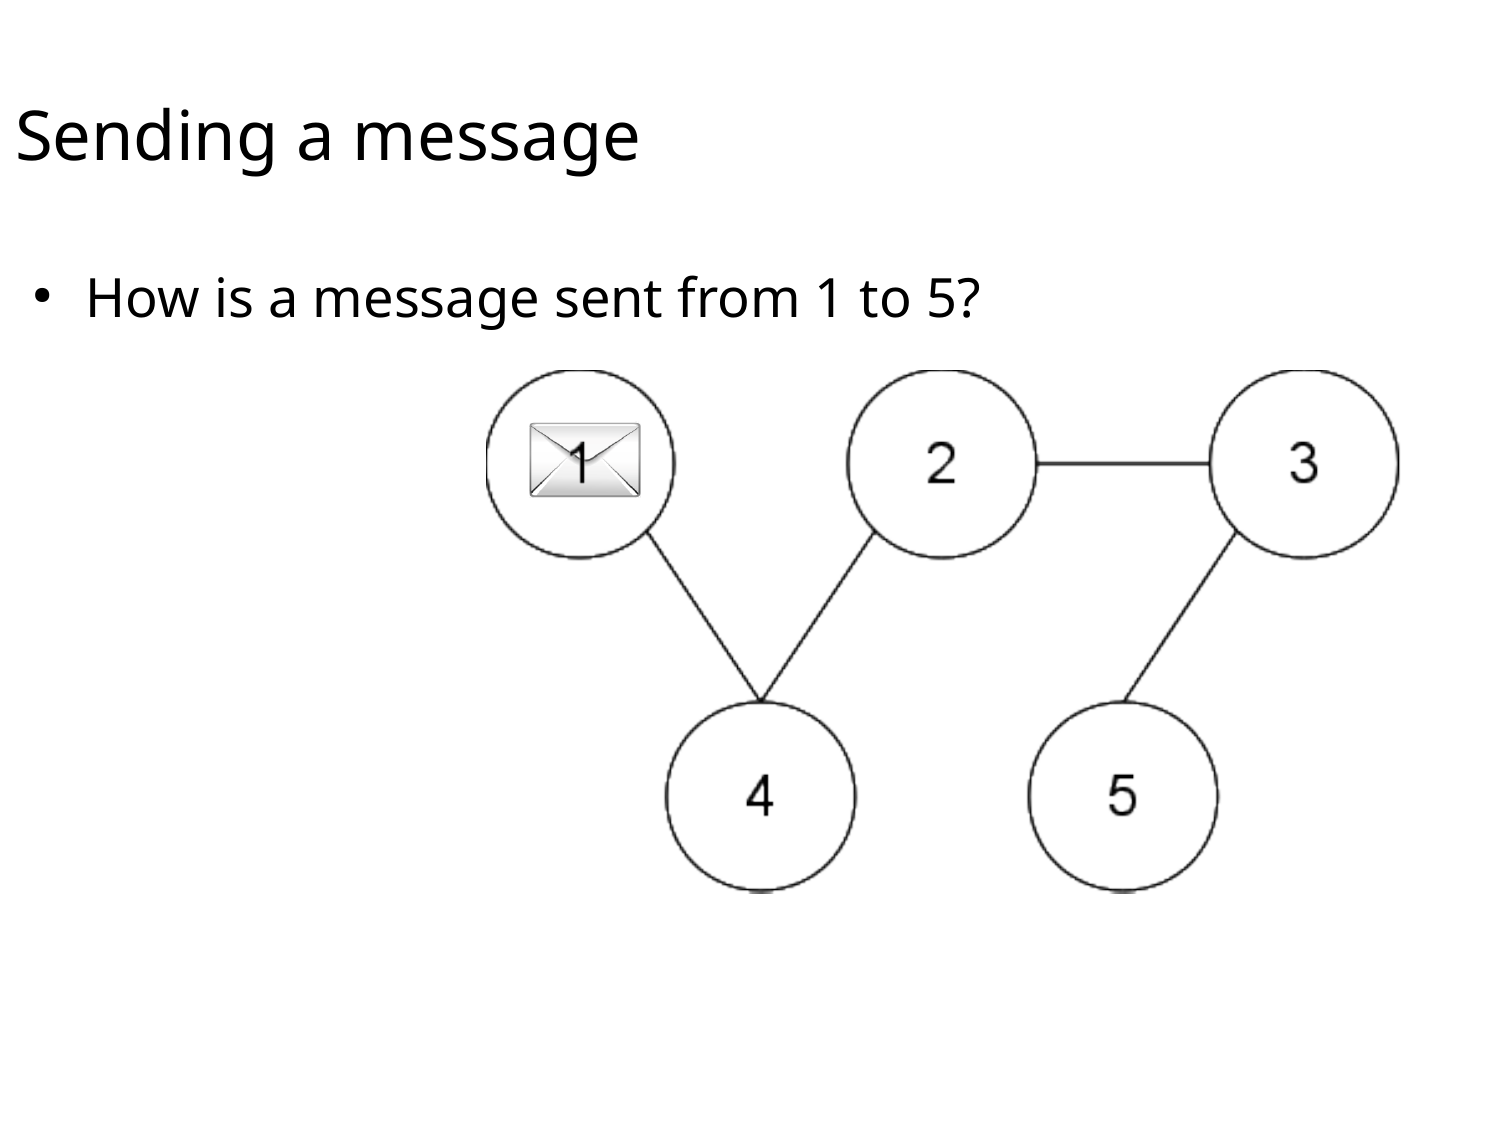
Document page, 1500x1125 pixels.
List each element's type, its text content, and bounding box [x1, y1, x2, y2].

title Sending a message [0, 37, 1350, 241]
list How is a message sent from 1 to 5? [0, 263, 1350, 916]
picture [486, 370, 1403, 895]
